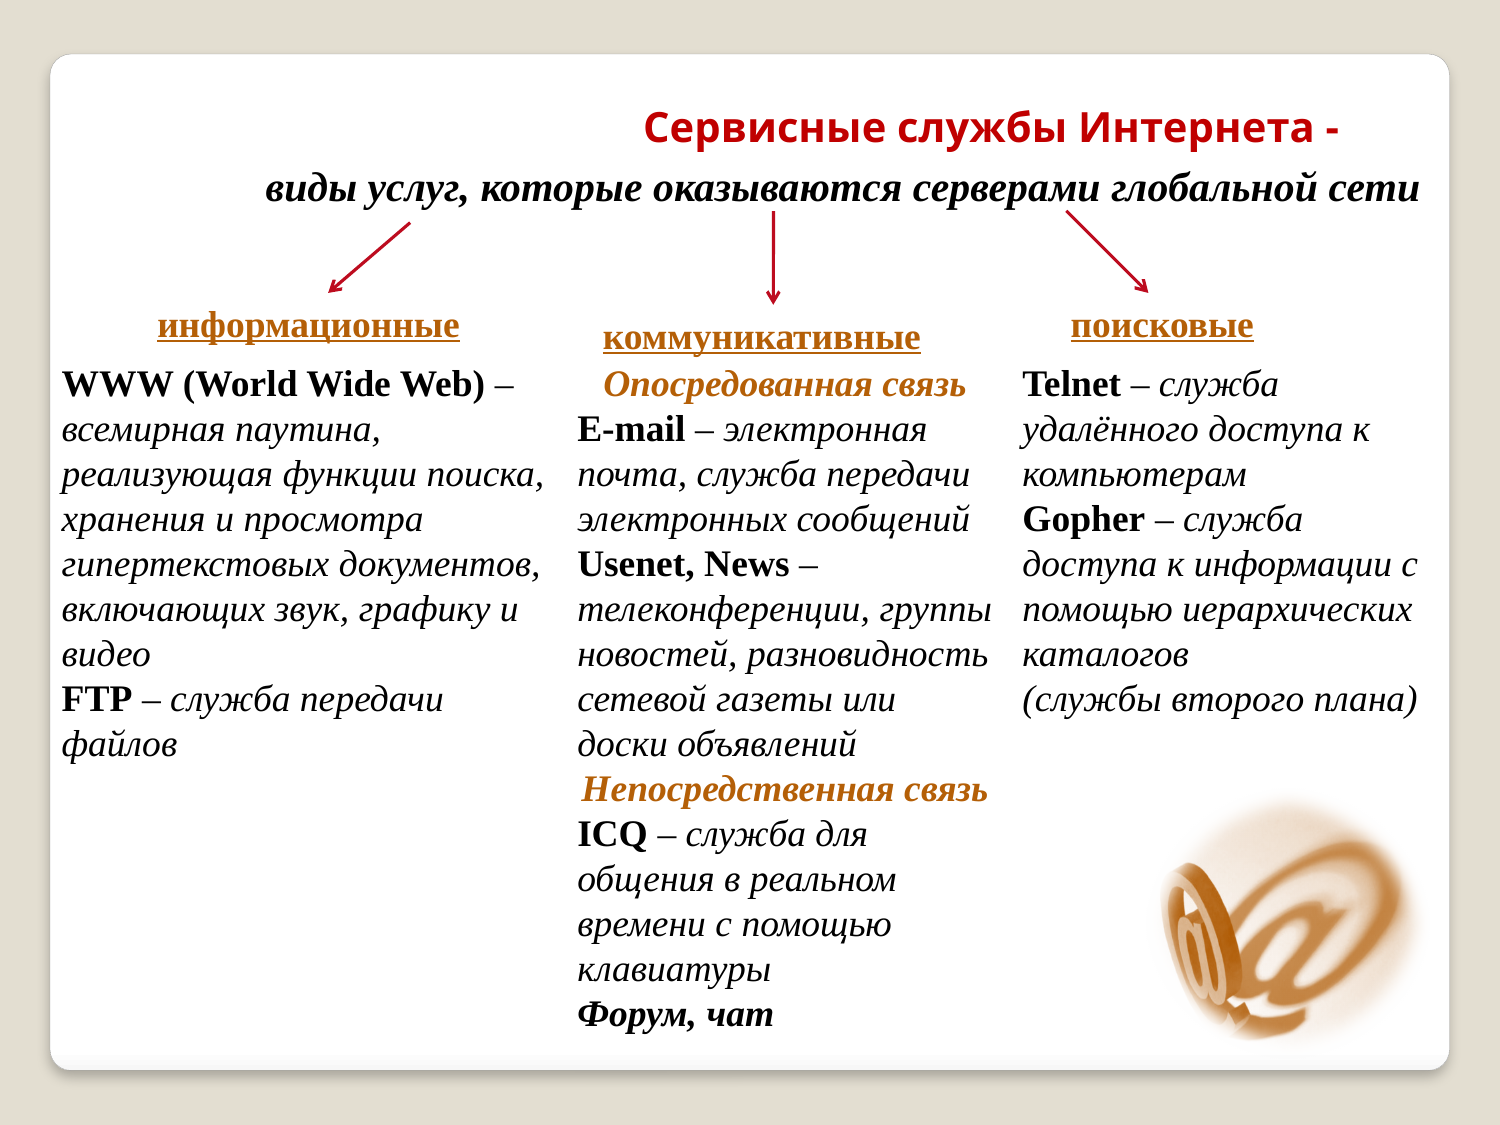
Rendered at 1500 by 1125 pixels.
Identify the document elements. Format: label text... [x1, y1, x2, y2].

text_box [327, 222, 411, 294]
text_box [1066, 210, 1149, 294]
text_box Сервисные службы Интернета - [628, 93, 1355, 152]
text_box Telnet – служба удалённого доступа к компьютерам Gopher – служба доступа к информации с помощью иерархических каталогов (службы второго плана) [1007, 351, 1442, 727]
text_box Опосредованная связь E-mail – электронная почта, служба передачи электронных сообщений Usenet, News – телеконференции, группы новостей, разновидность сетевой газеты или доски объявлений Непосредственная связь ICQ – служба для общения в реальном времени с помощью клавиатуры Форум, чат [562, 351, 1008, 1042]
picture [1143, 784, 1433, 1063]
text_box виды услуг, которые оказываются серверами глобальной сети [250, 152, 1437, 218]
text_box коммуникативные [588, 304, 937, 351]
text_box WWW (World Wide Web) – всемирная паутина, реализующая функции поиска, хранения и просмотра гипертекстовых документов, включающих звук, графику и видео FTP – служба передачи файлов [46, 351, 562, 772]
text_box информационные [142, 292, 476, 351]
text_box поисковые [1055, 292, 1270, 351]
